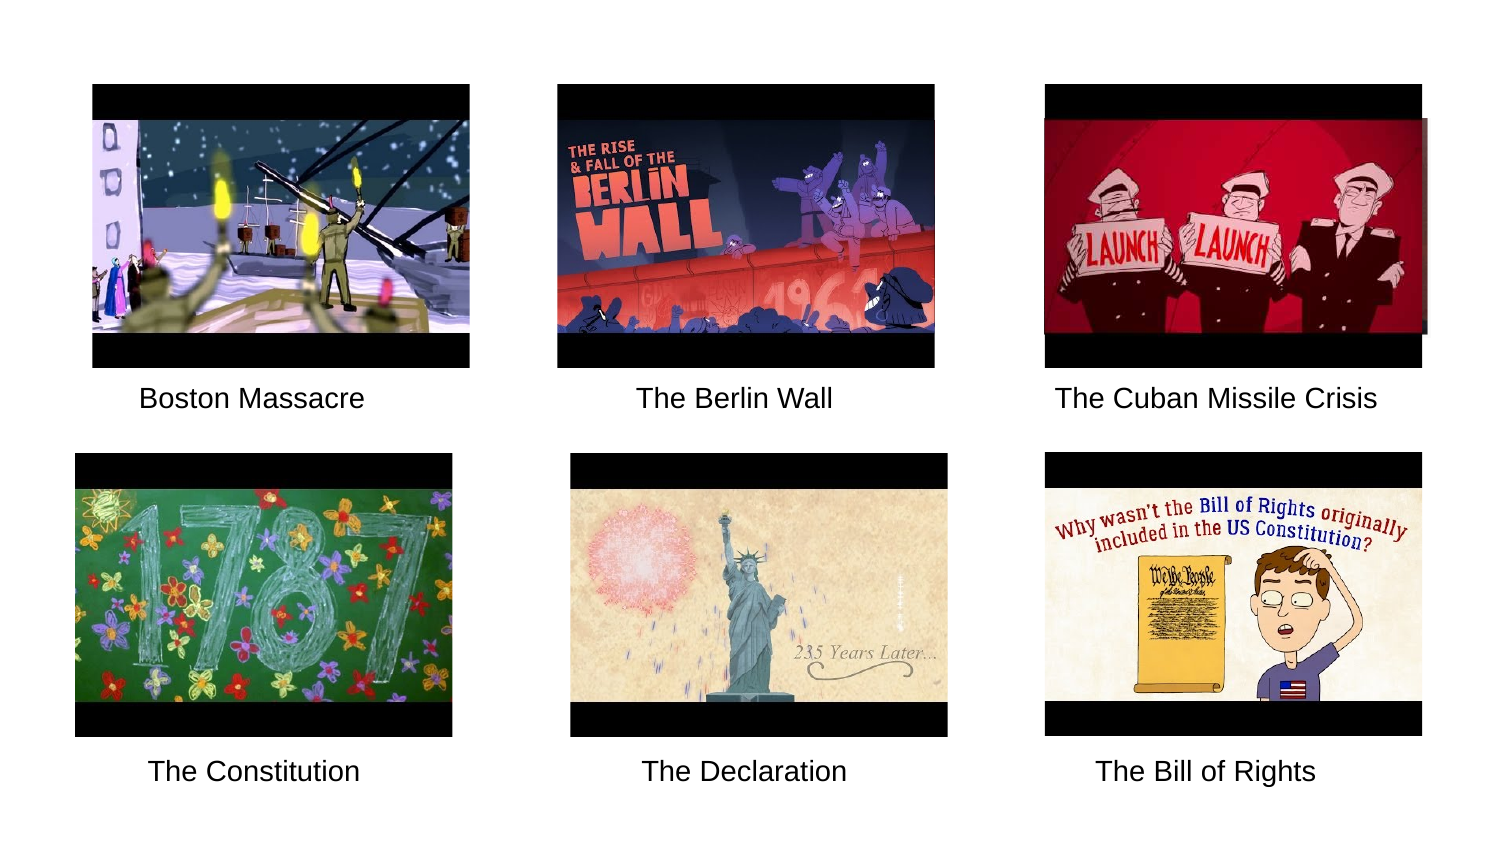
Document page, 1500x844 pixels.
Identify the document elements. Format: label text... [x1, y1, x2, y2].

text_box [1044, 345, 1423, 368]
text_box [92, 84, 470, 368]
text_box [570, 453, 948, 737]
picture [557, 120, 935, 336]
text_box [557, 84, 935, 120]
text_box Boston Massacre The Berlin Wall The Cuban Missile Crisis [82, 363, 1423, 401]
text_box The Constitution The Declaration The Bill of Rights [82, 737, 1423, 775]
text_box [557, 342, 935, 368]
picture [1044, 118, 1432, 338]
text_box [1044, 84, 1423, 117]
text_box [1044, 452, 1423, 736]
text_box [75, 453, 453, 737]
